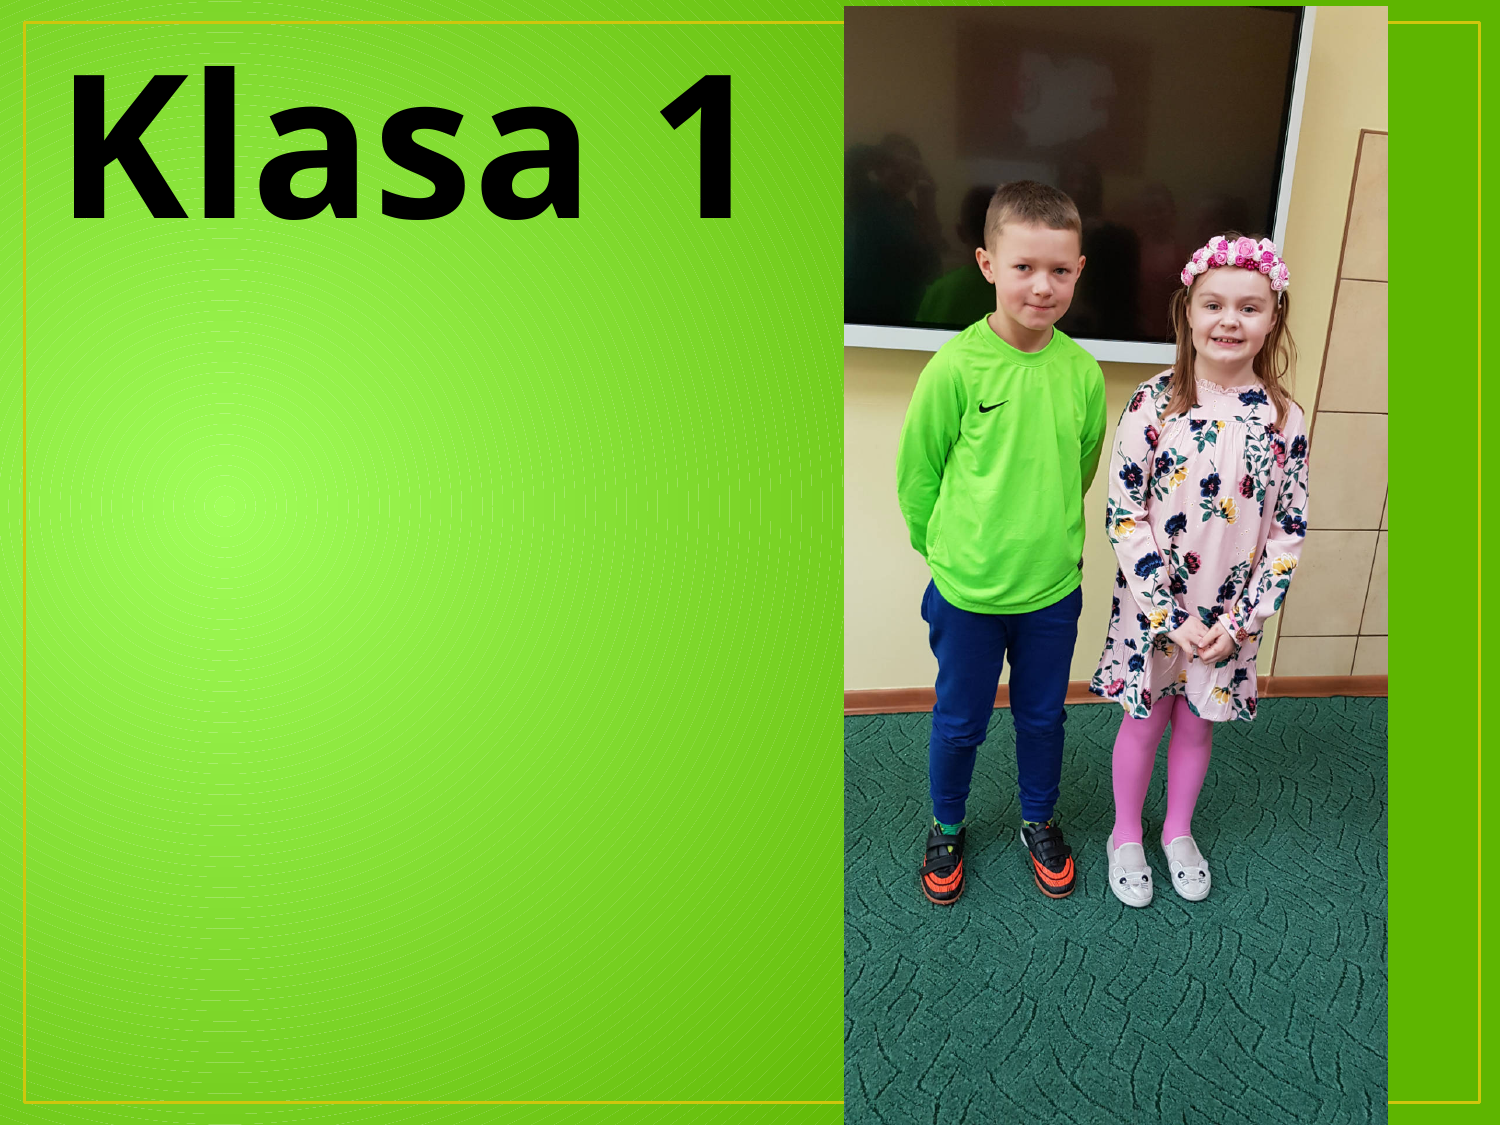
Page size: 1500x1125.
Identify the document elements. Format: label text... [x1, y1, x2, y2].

title Klasa 1 [41, 78, 837, 266]
picture [844, 6, 1389, 1125]
